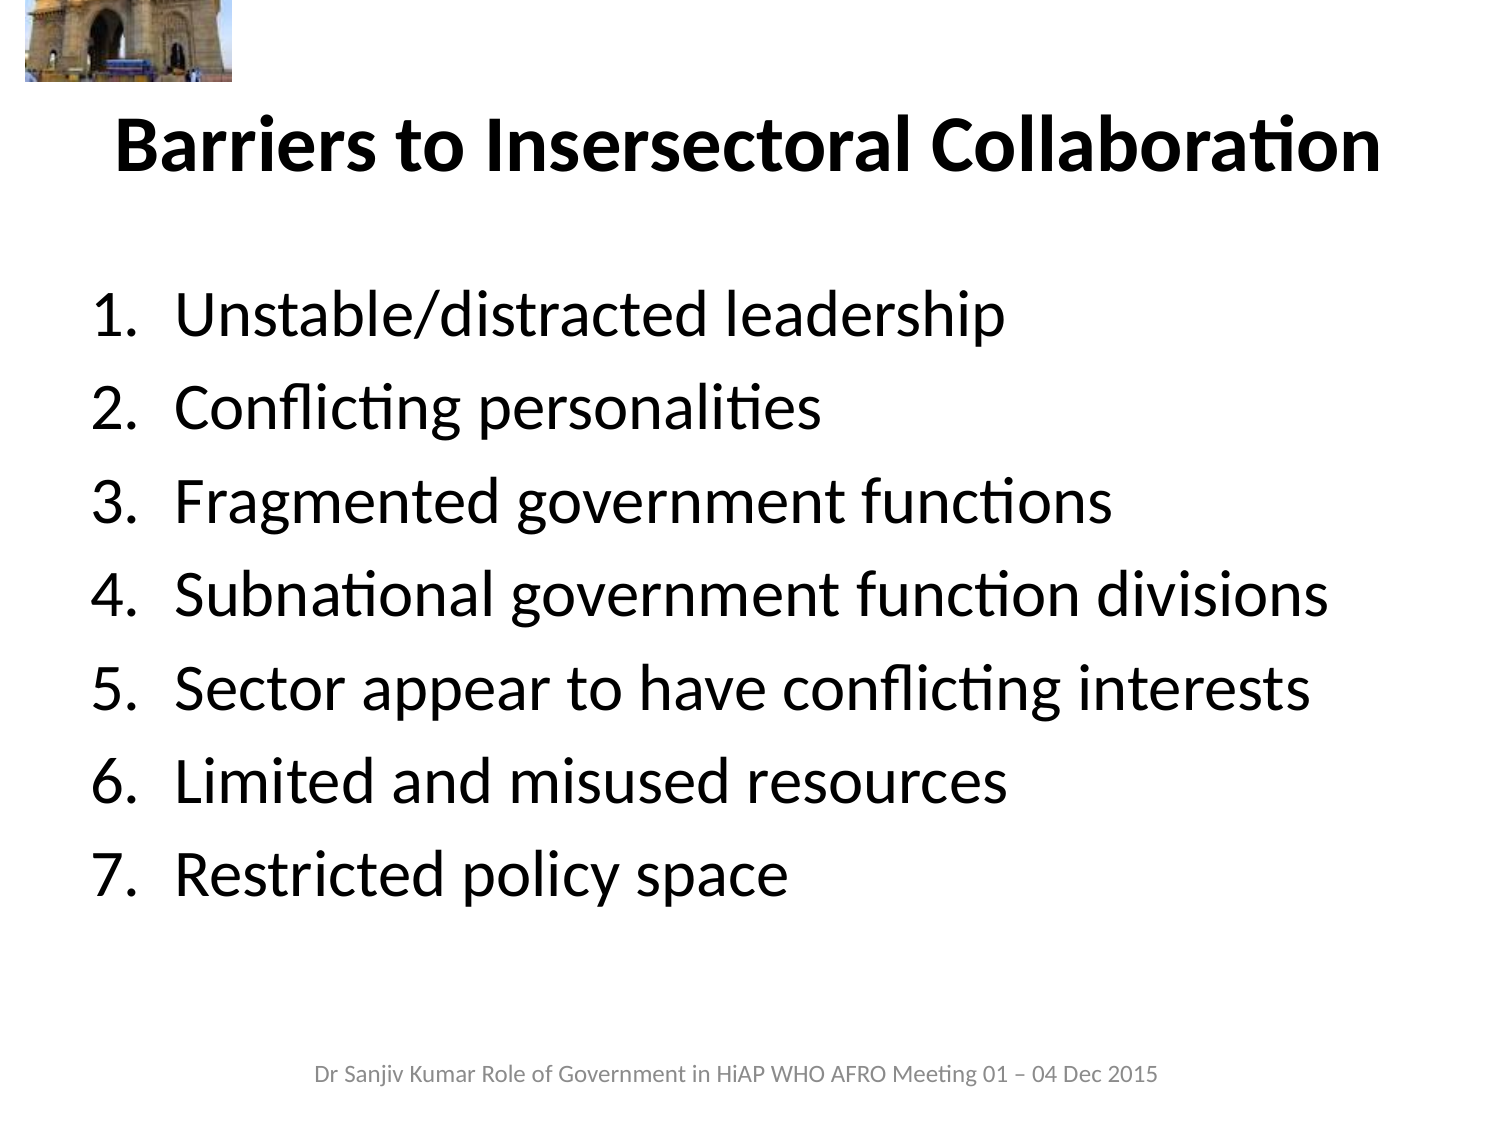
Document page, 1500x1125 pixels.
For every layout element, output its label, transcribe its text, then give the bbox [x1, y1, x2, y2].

title Barriers to Insersectoral Collaboration [75, 45, 1425, 233]
picture [25, 0, 232, 82]
footer Dr Sanjiv Kumar Role of Government in HiAP WHO AFRO Meeting 01 – 04 Dec 2015 [287, 1042, 1188, 1103]
list Unstable/distracted leadership Conflicting personalities Fragmented government functions Subnational government function divisions Sector appear to have conflicting interests Limited and misused resources Restricted policy space [75, 262, 1425, 1005]
